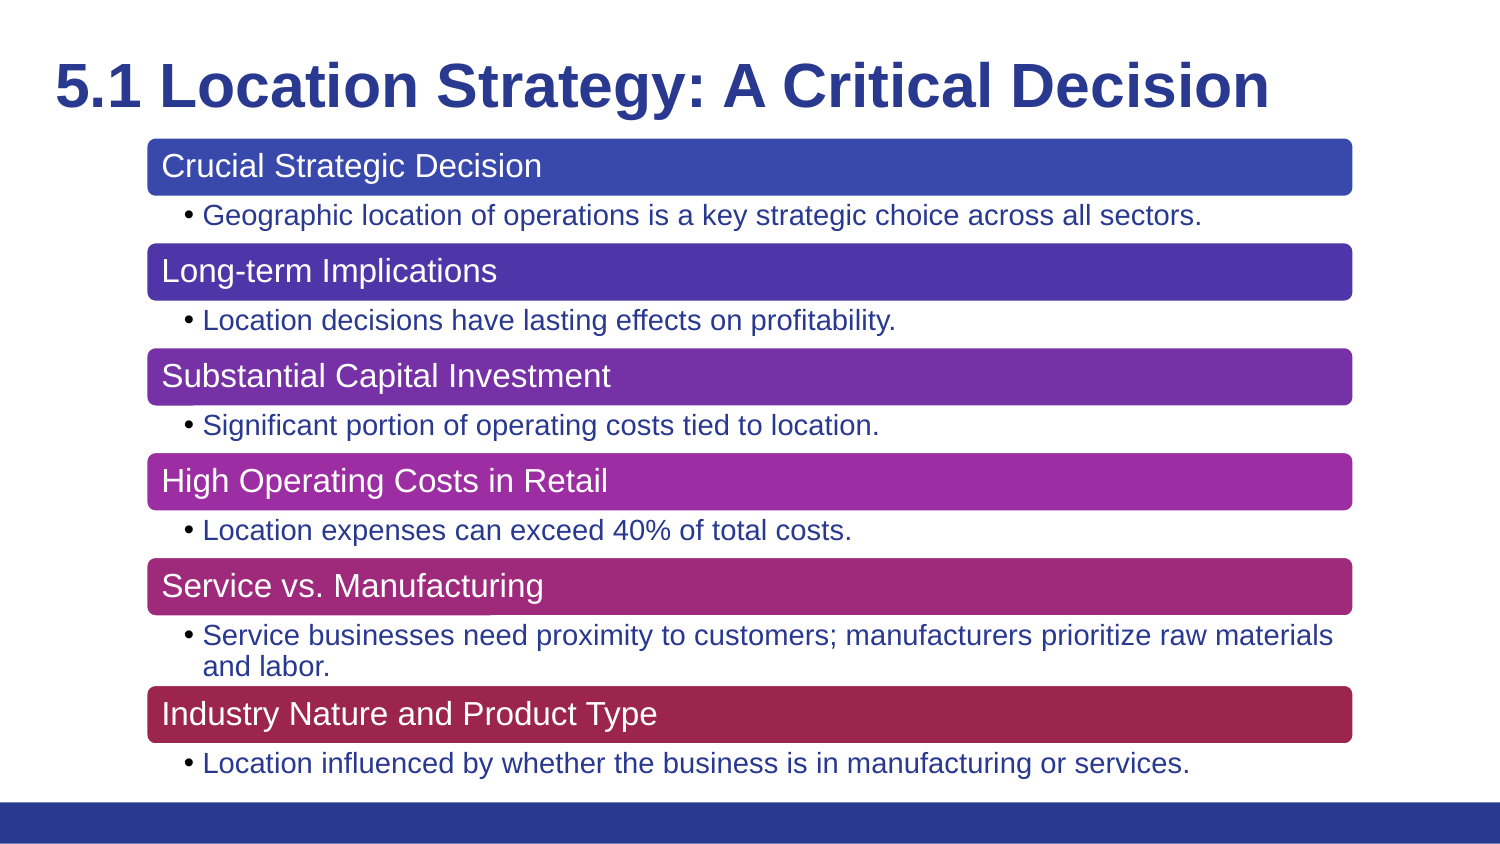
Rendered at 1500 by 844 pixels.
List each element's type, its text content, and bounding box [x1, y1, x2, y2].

title 5.1 Location Strategy: A Critical Decision [40, 29, 1463, 163]
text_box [145, 129, 1355, 797]
